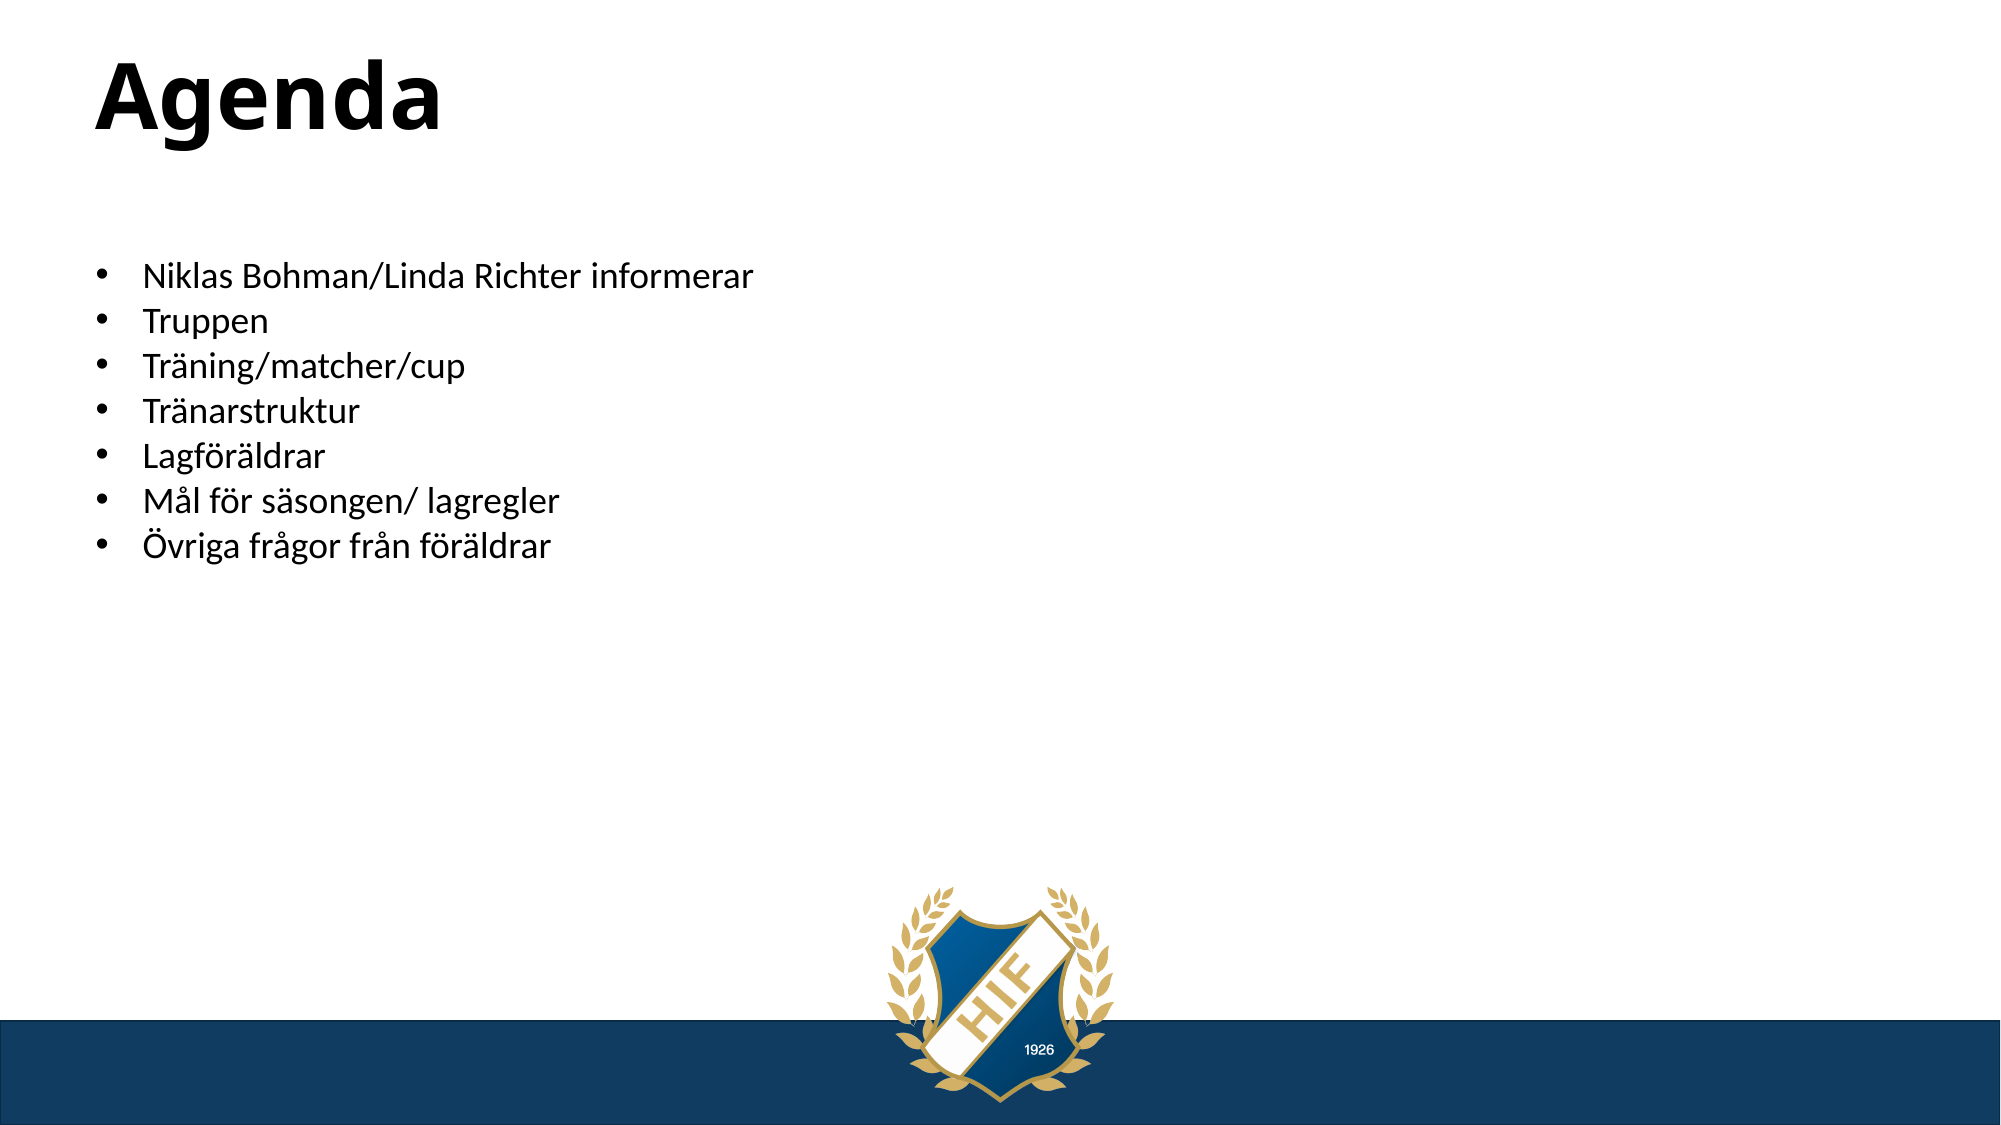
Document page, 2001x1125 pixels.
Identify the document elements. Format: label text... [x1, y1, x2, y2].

title Agenda [80, 40, 1186, 161]
picture [877, 877, 1123, 1111]
text_box Niklas Bohman/Linda Richter informerar Truppen Träning/matcher/cup Tränarstruktur Lagföräldrar Mål för säsongen/ lagregler Övriga frågor från föräldrar [80, 243, 936, 619]
